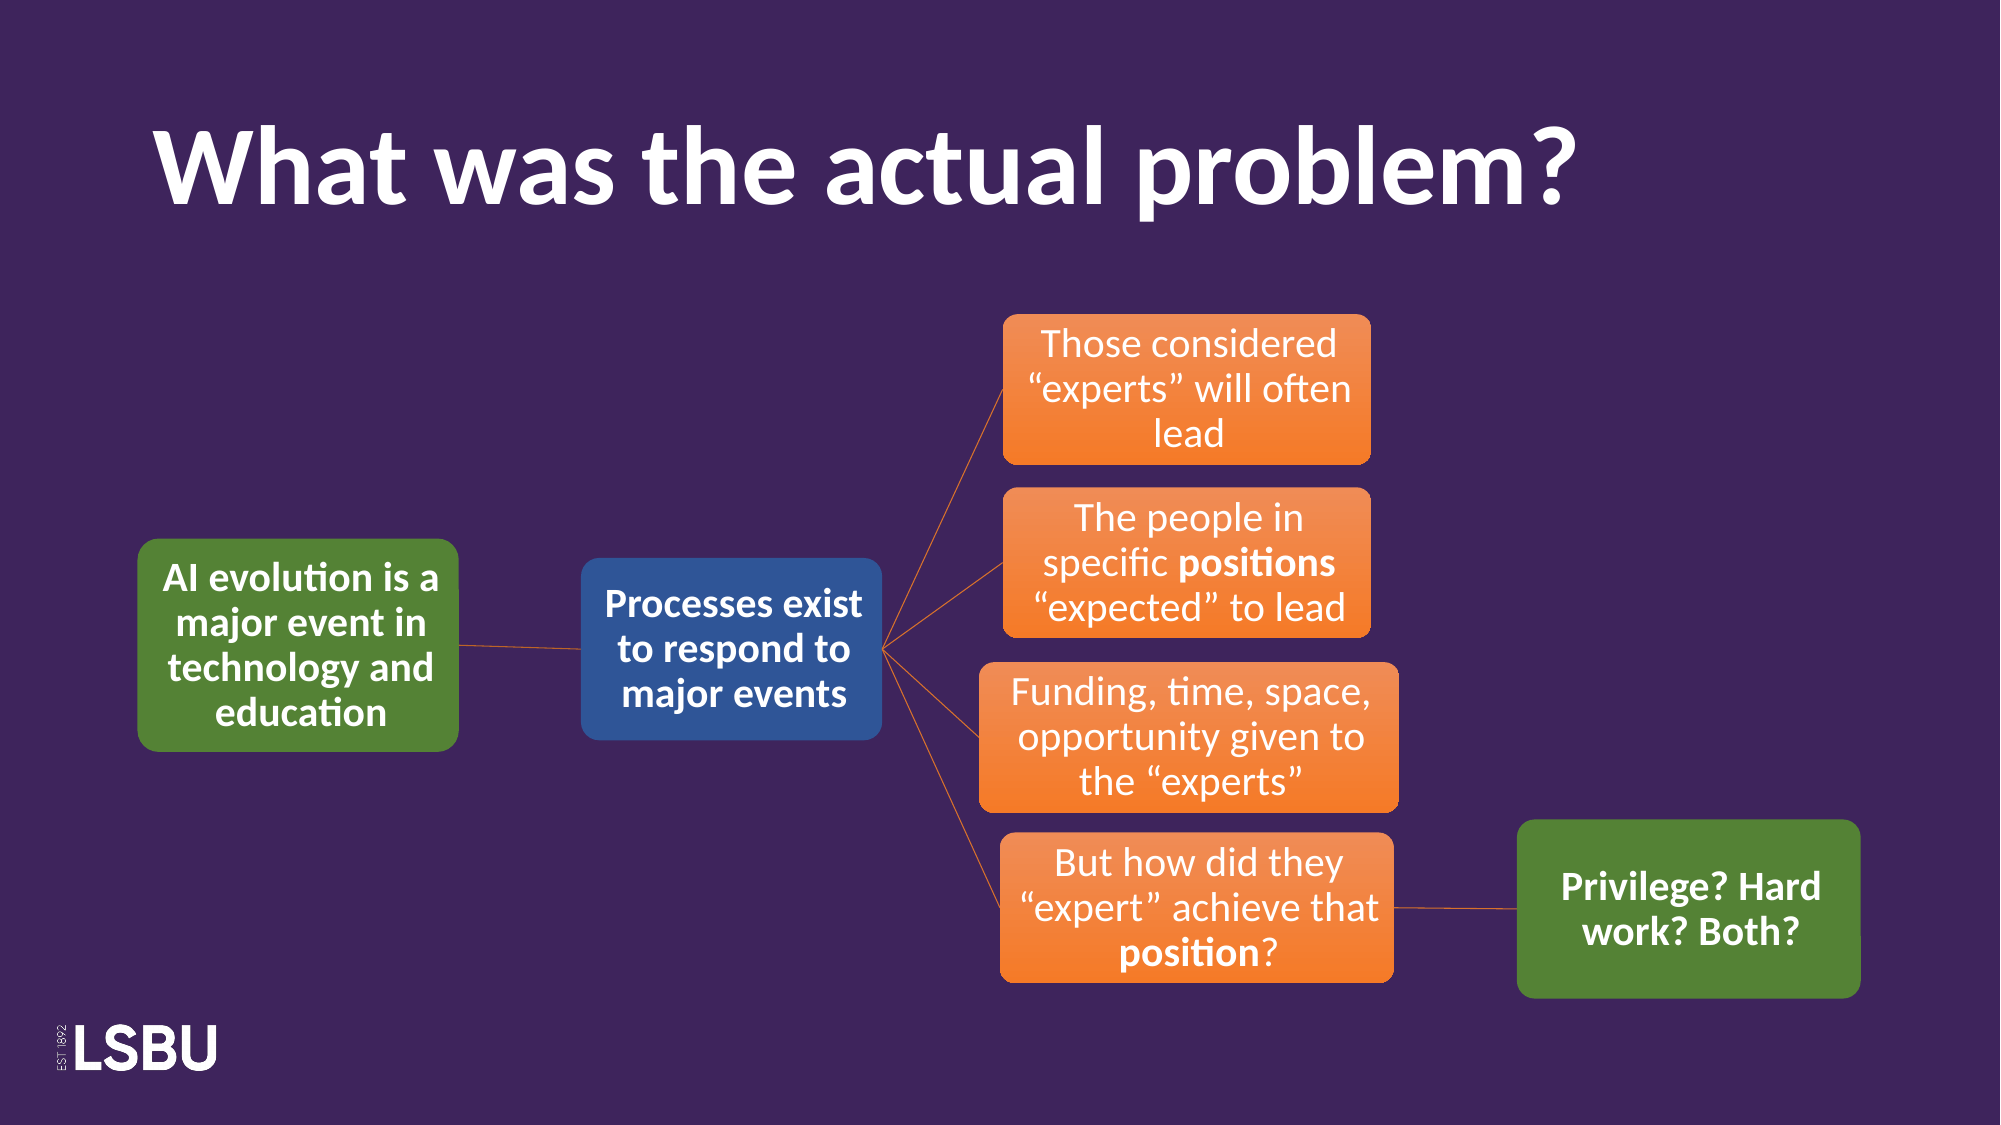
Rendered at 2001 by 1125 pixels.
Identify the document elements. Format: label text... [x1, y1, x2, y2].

picture [48, 1016, 227, 1080]
title What was the actual problem? [137, 59, 1863, 278]
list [137, 299, 1863, 1014]
